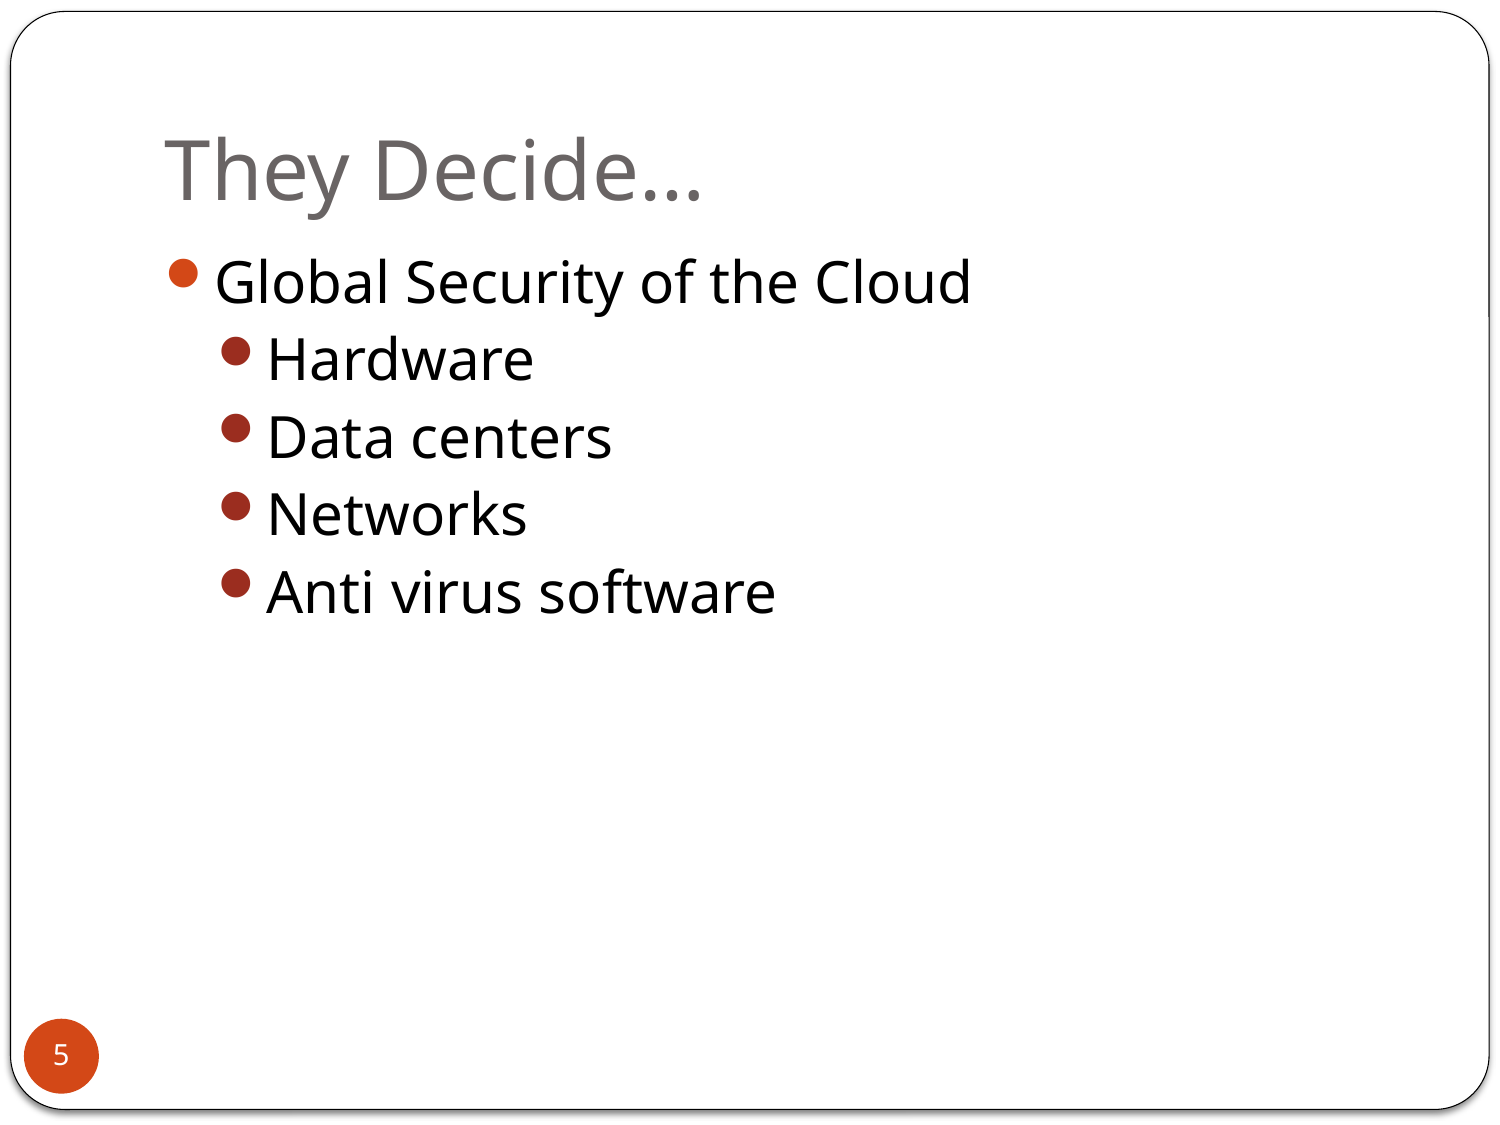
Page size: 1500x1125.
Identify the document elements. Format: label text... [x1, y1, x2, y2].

title They Decide… [150, 45, 1425, 233]
slide_number 5 [23, 1018, 99, 1094]
list Global Security of the Cloud Hardware Data centers Networks Anti virus software [150, 237, 1425, 988]
